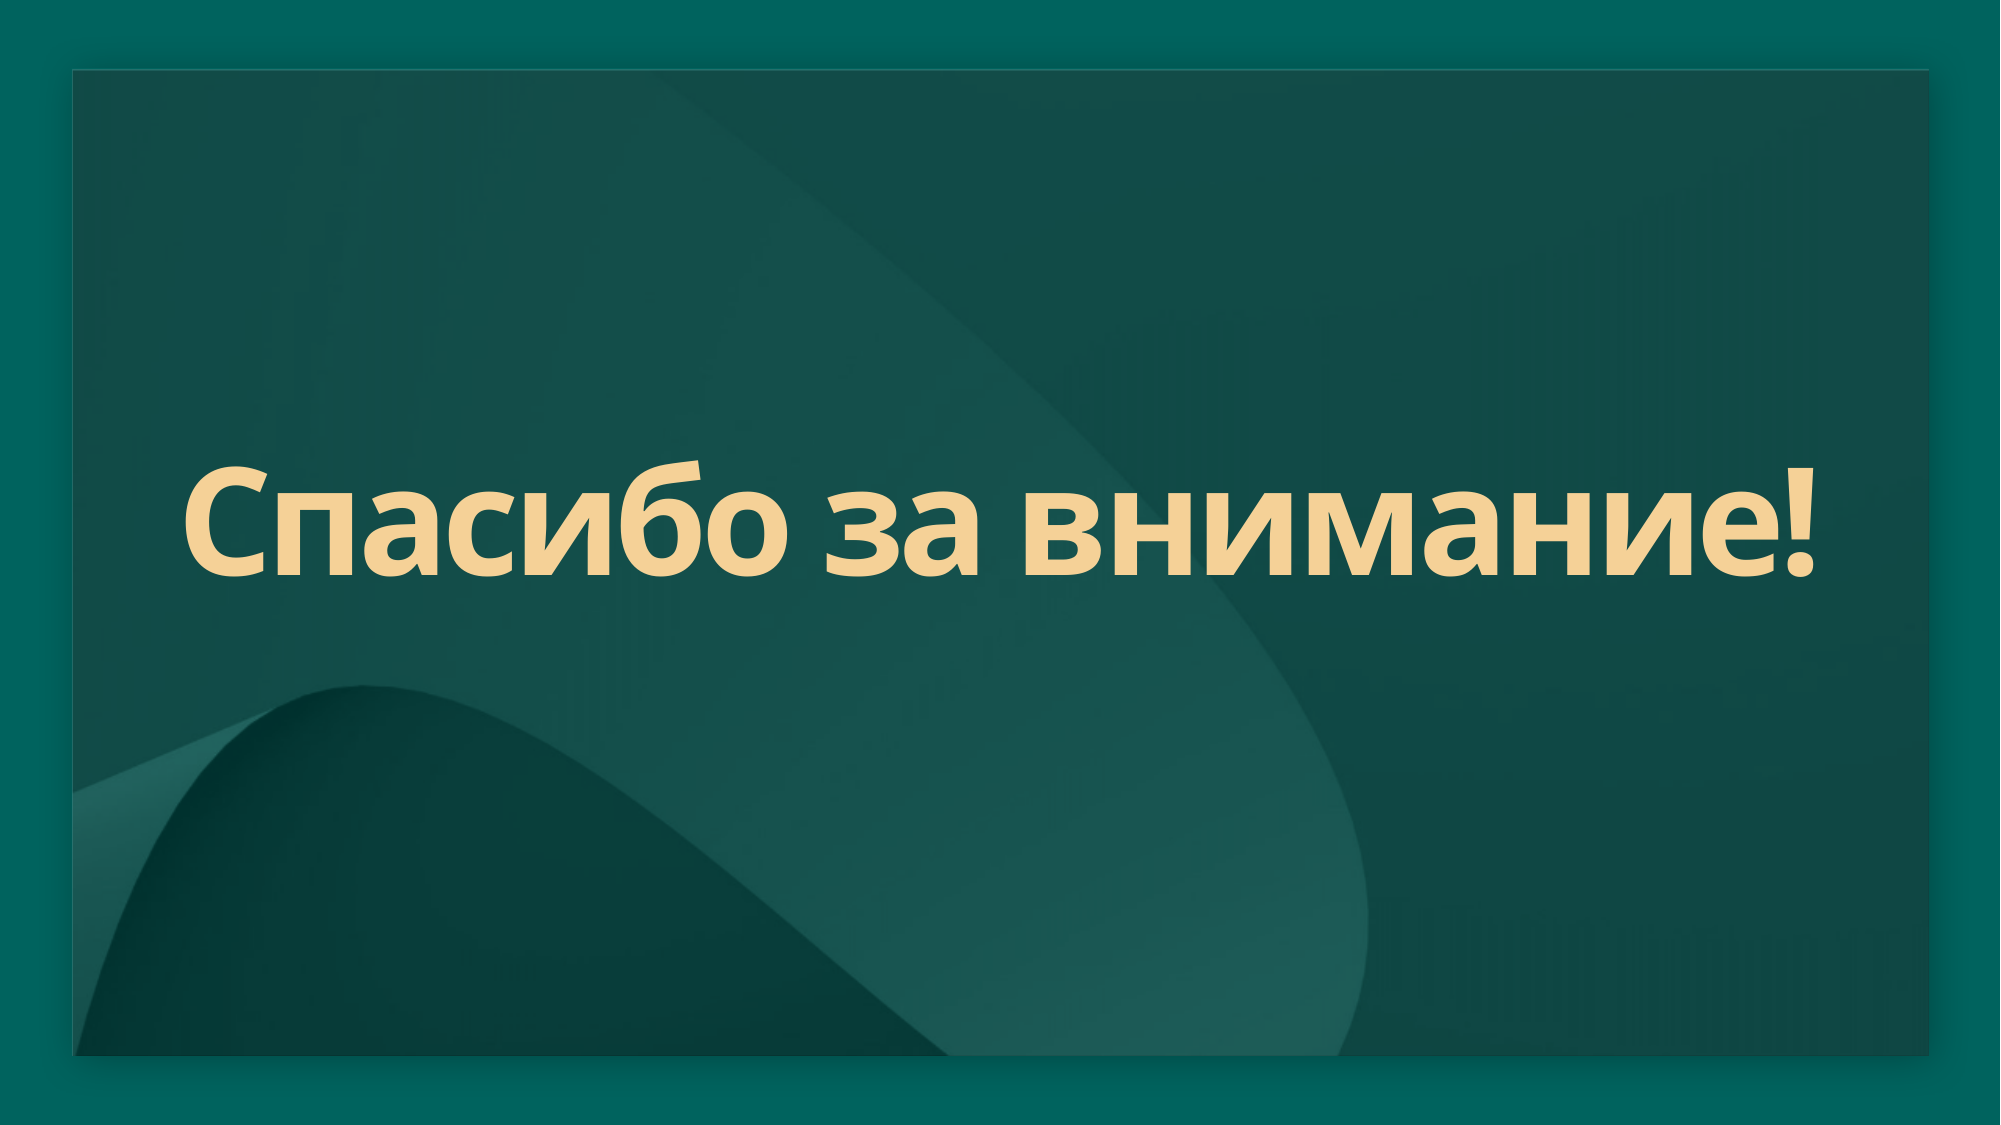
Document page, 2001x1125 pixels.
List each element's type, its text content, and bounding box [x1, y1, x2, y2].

title Спасибо за внимание! [126, 166, 1874, 613]
